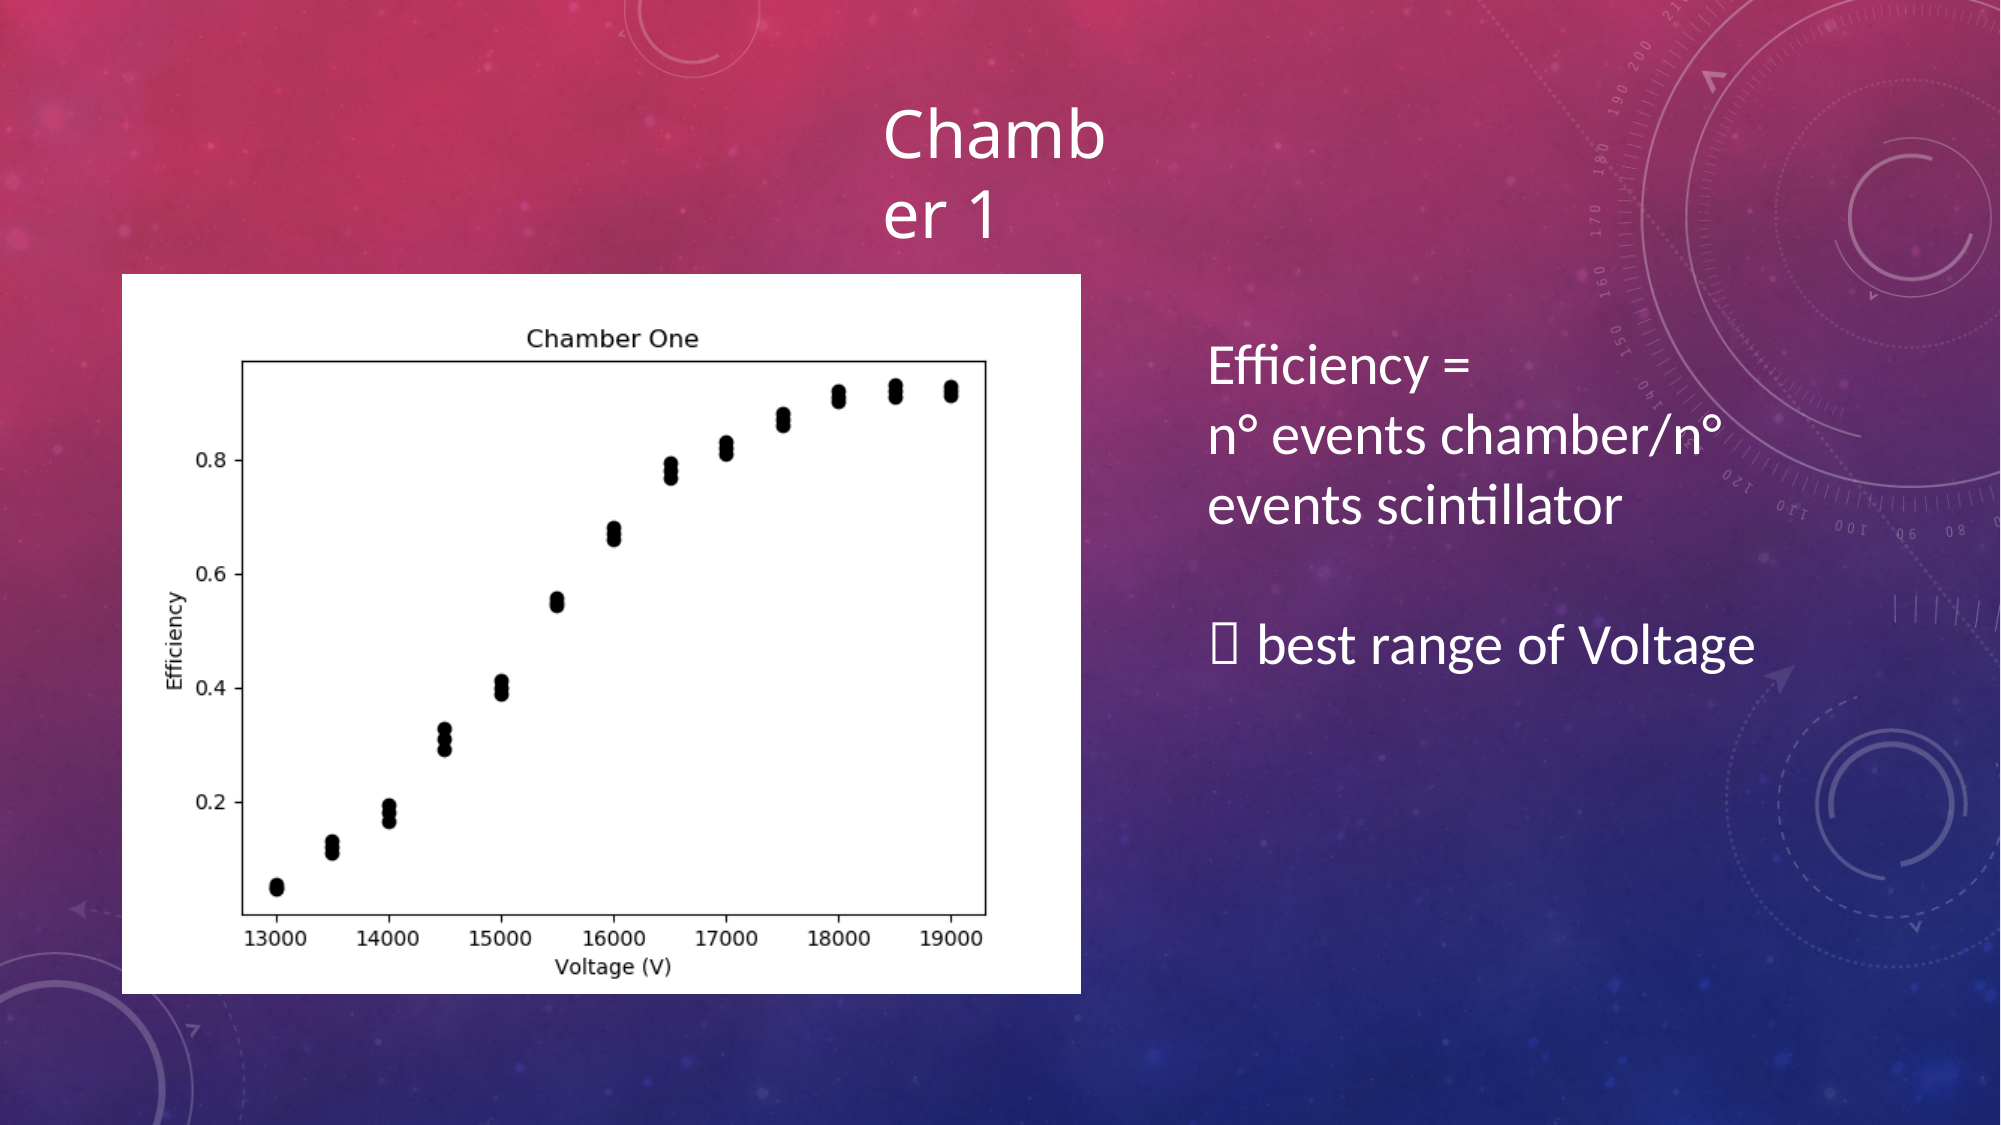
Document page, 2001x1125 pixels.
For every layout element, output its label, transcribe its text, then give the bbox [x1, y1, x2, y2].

picture [0, 0, 2001, 1125]
text_box Efficiency = n° events chamber/n° events scintillator  best range of Voltage [1193, 318, 1906, 684]
text_box Chamber 1 [868, 84, 1132, 179]
